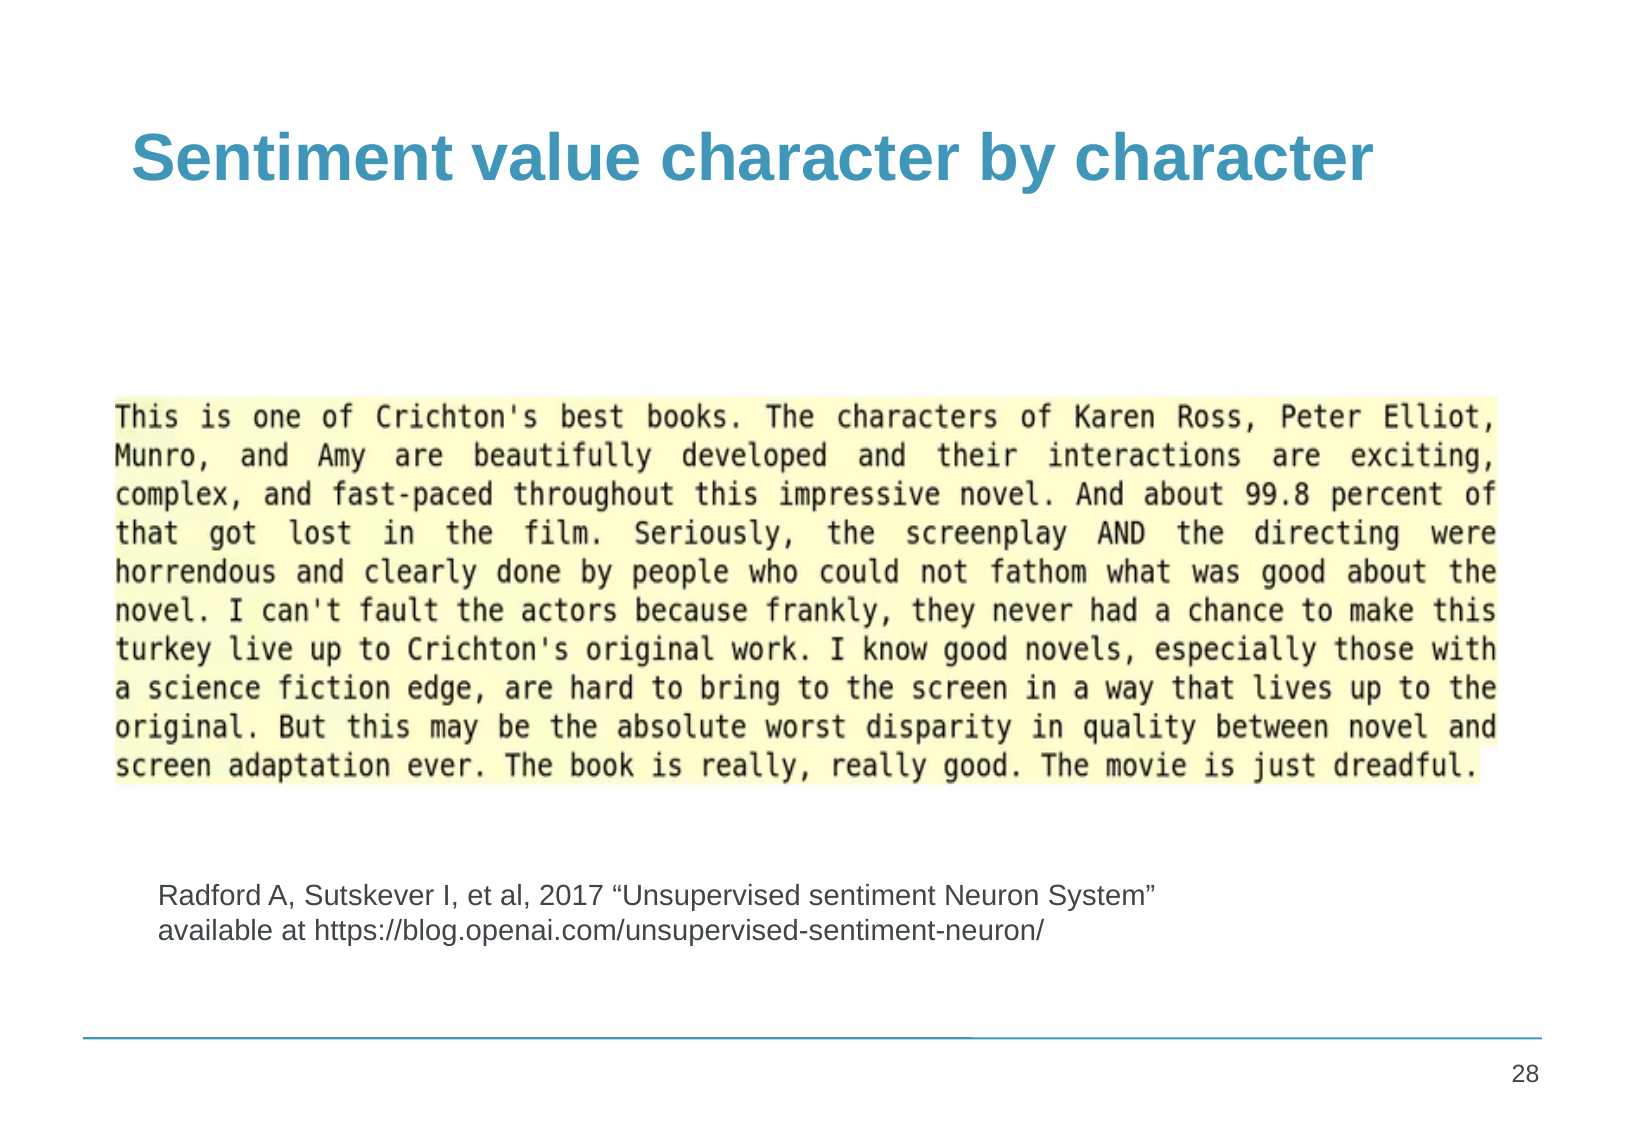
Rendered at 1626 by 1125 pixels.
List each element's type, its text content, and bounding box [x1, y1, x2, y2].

footer [62, 1051, 1563, 1106]
picture [115, 365, 1498, 810]
text_box Radford A, Sutskever I, et al, 2017 “Unsupervised sentiment Neuron System” available at https://blog.openai.com/unsupervised-sentiment-neuron/ [143, 833, 1528, 1004]
text_box Sentiment value character by character [62, 87, 1445, 220]
